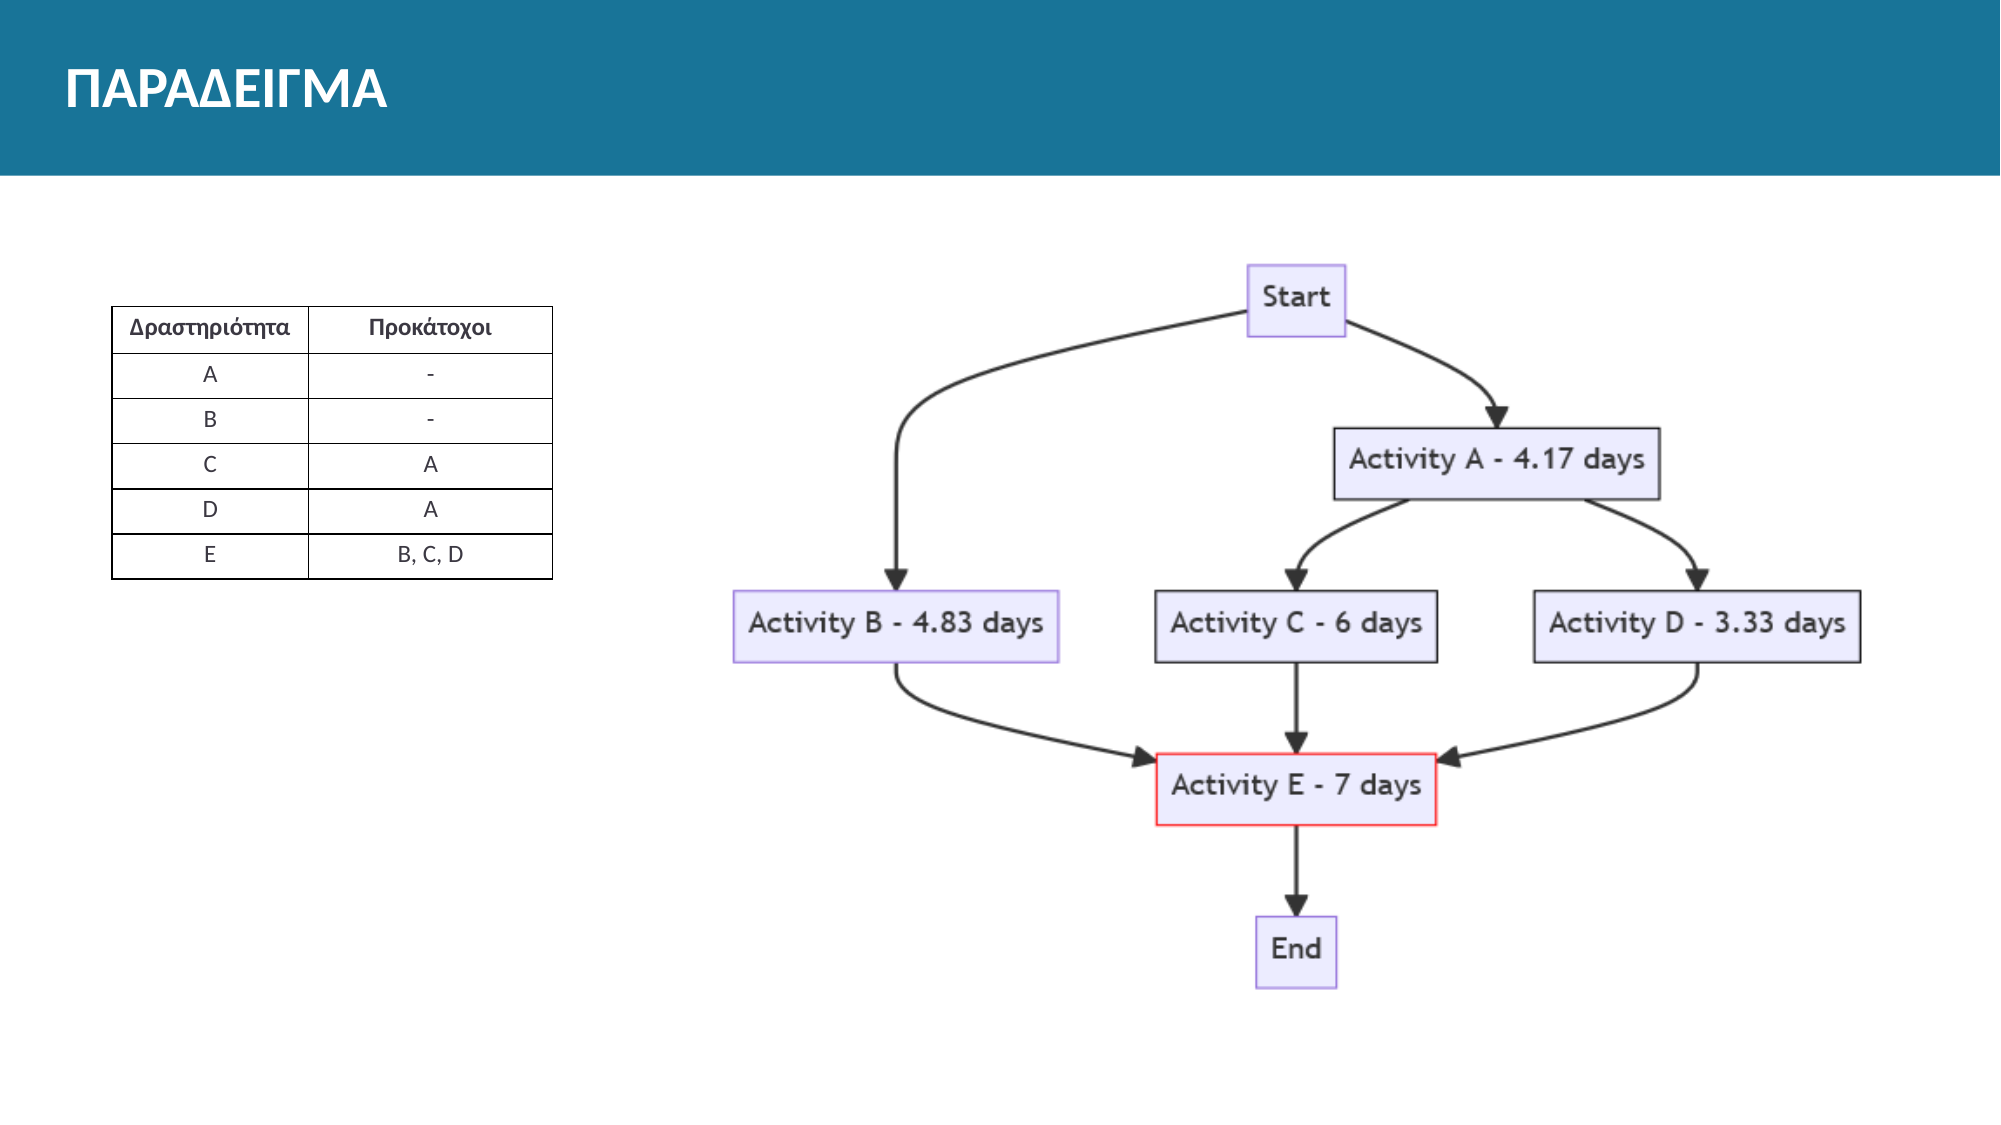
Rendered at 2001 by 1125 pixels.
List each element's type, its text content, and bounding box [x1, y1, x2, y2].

table_cell B, C, D [309, 535, 552, 578]
picture [660, 251, 1935, 1003]
title ΠΑΡΑΔΕΙΓΜΑ [65, 28, 1935, 140]
table_cell A [309, 490, 552, 533]
table_cell - [309, 399, 552, 443]
table_cell C [113, 444, 308, 488]
table_header Δραστηριότητα [113, 307, 308, 353]
table_cell D [113, 490, 308, 533]
table_cell A [113, 354, 308, 398]
table_header Προκάτοχοι [309, 307, 552, 353]
table_cell A [309, 444, 552, 488]
table_cell B [113, 399, 308, 443]
table_cell - [309, 354, 552, 398]
table_cell E [113, 535, 308, 578]
